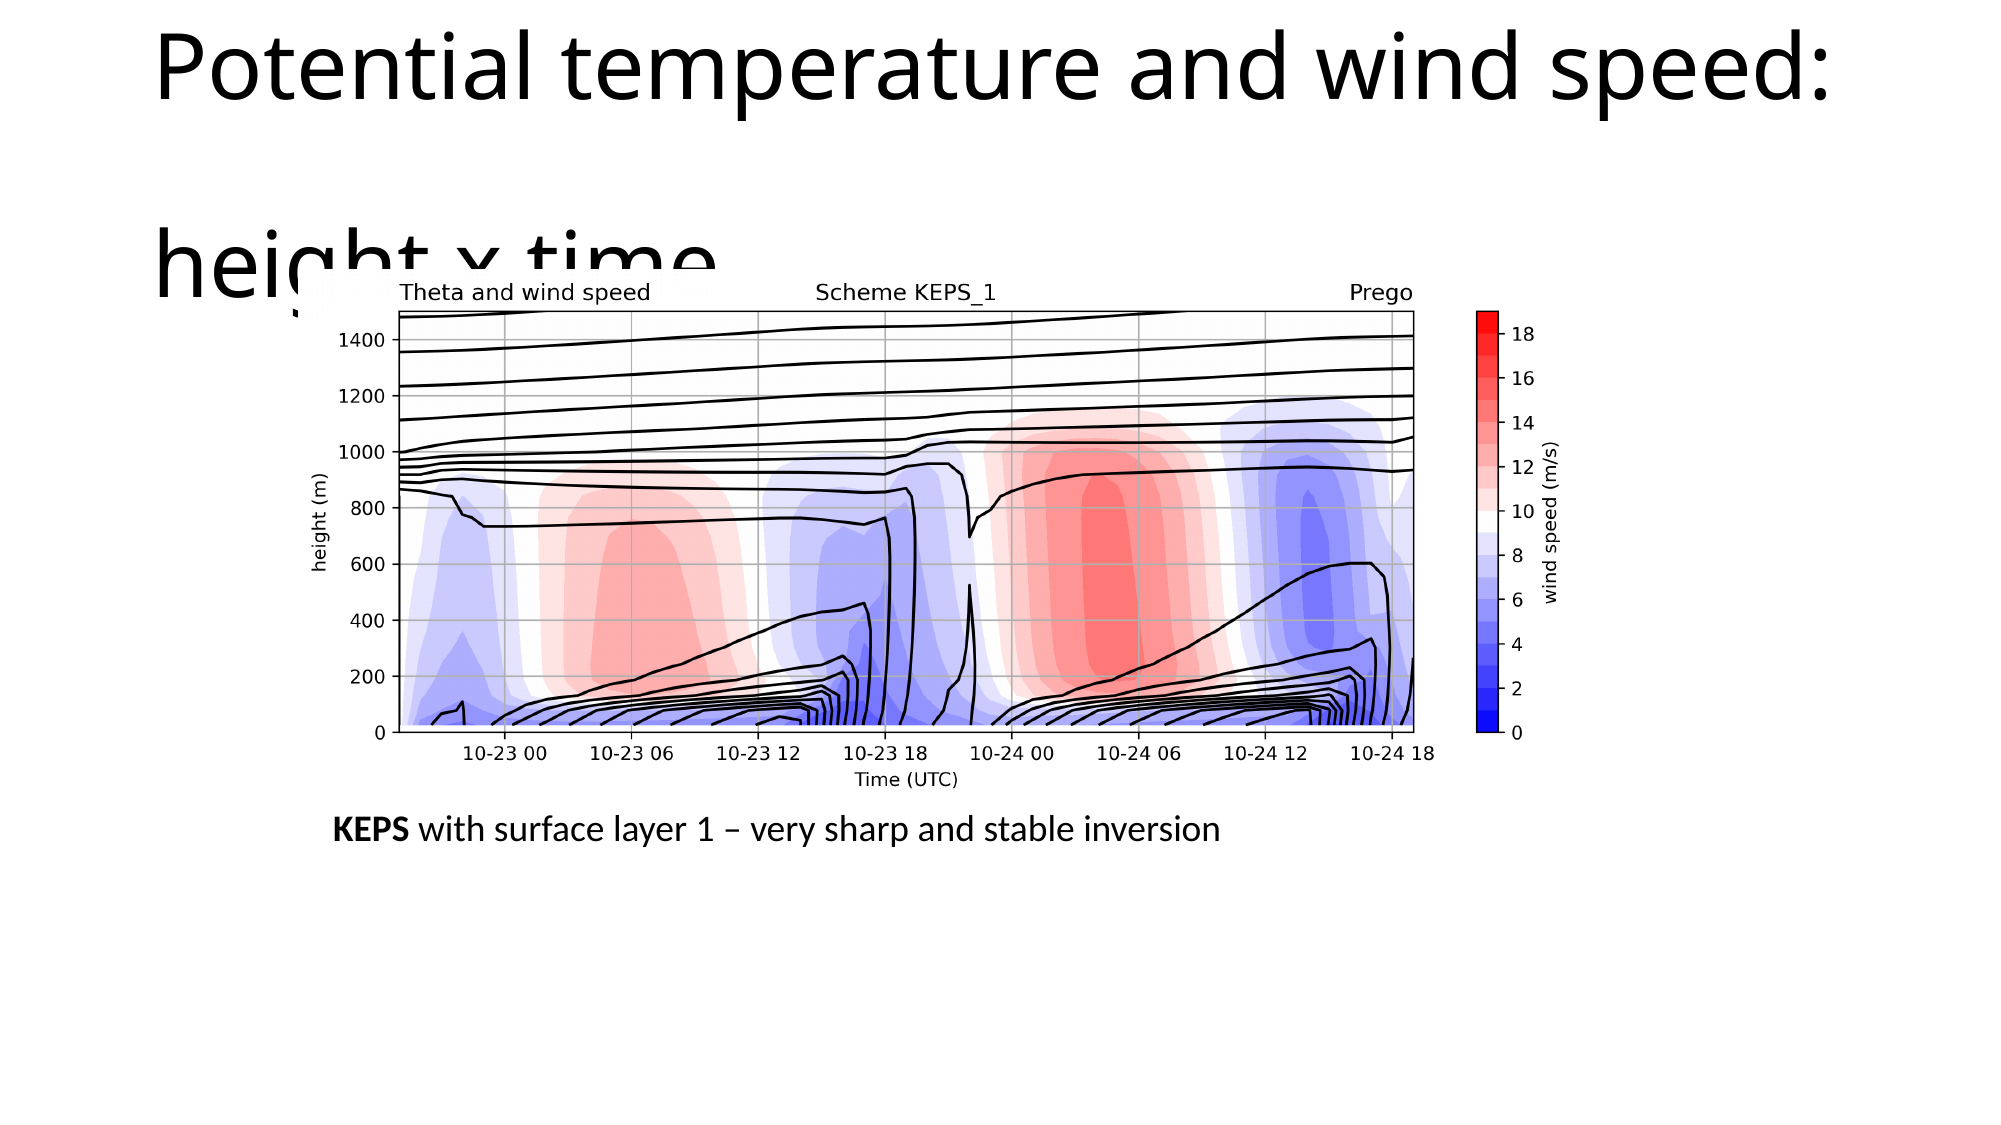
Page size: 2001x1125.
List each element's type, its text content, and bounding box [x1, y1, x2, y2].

title Potential temperature and wind speed: height x time [137, 59, 1863, 278]
text_box KEPS with surface layer 1 – very sharp and stable inversion [318, 803, 1238, 856]
picture [298, 269, 1574, 803]
